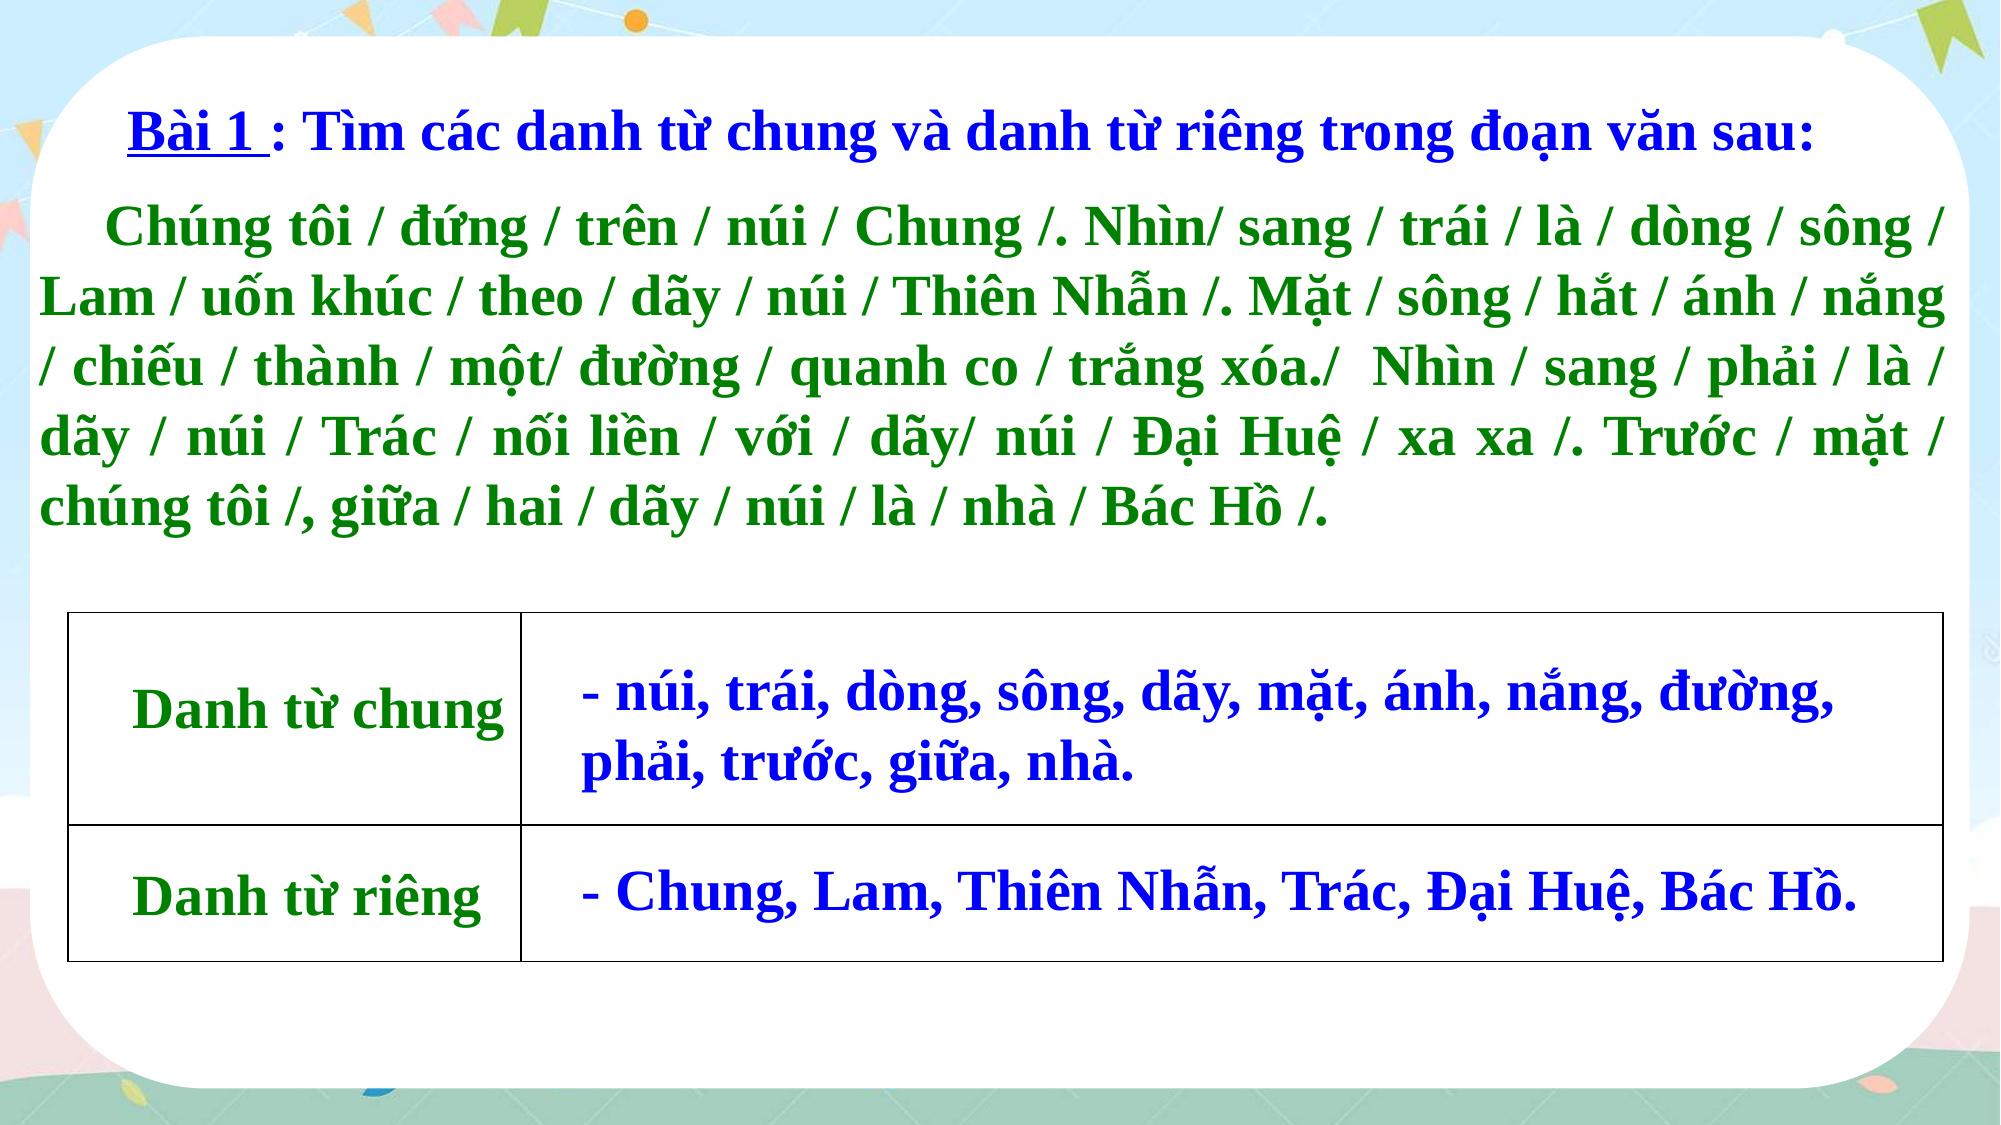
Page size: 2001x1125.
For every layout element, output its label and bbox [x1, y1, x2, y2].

text_box [0, 0, 2000, 1125]
